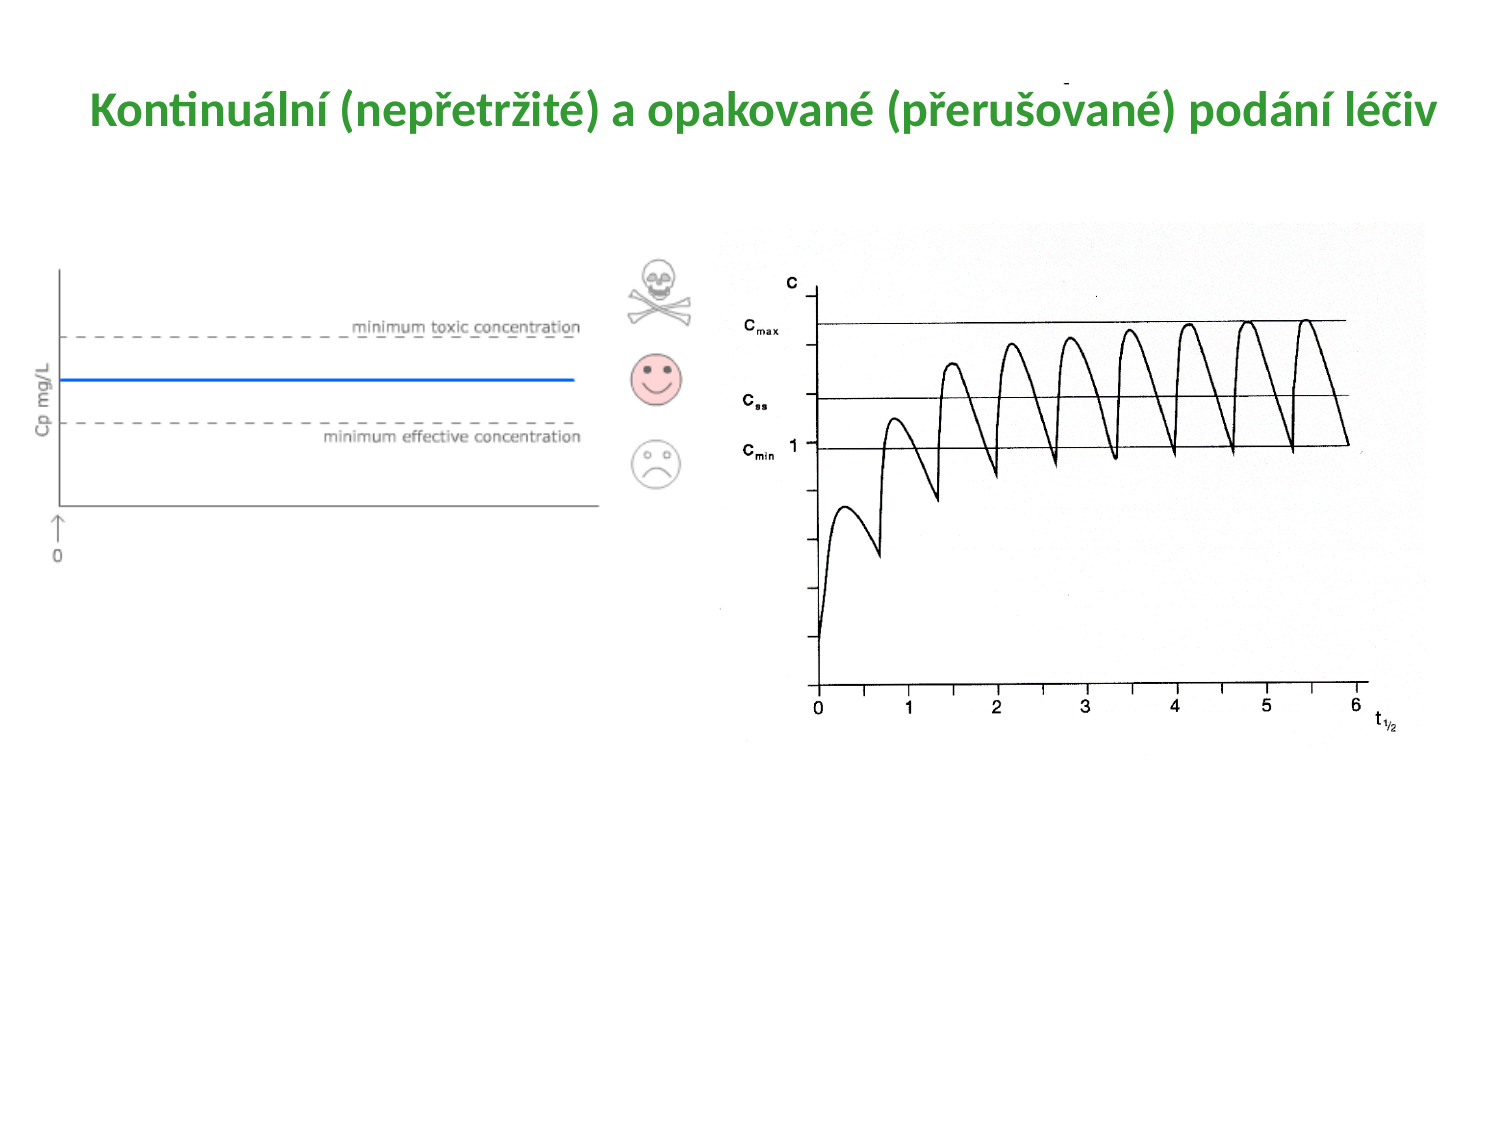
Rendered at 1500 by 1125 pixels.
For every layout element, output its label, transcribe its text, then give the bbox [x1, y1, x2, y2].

text_box Kontinuální (nepřetržité) a opakované (přerušované) podání léčiv [75, 69, 1455, 229]
picture [34, 83, 1426, 778]
